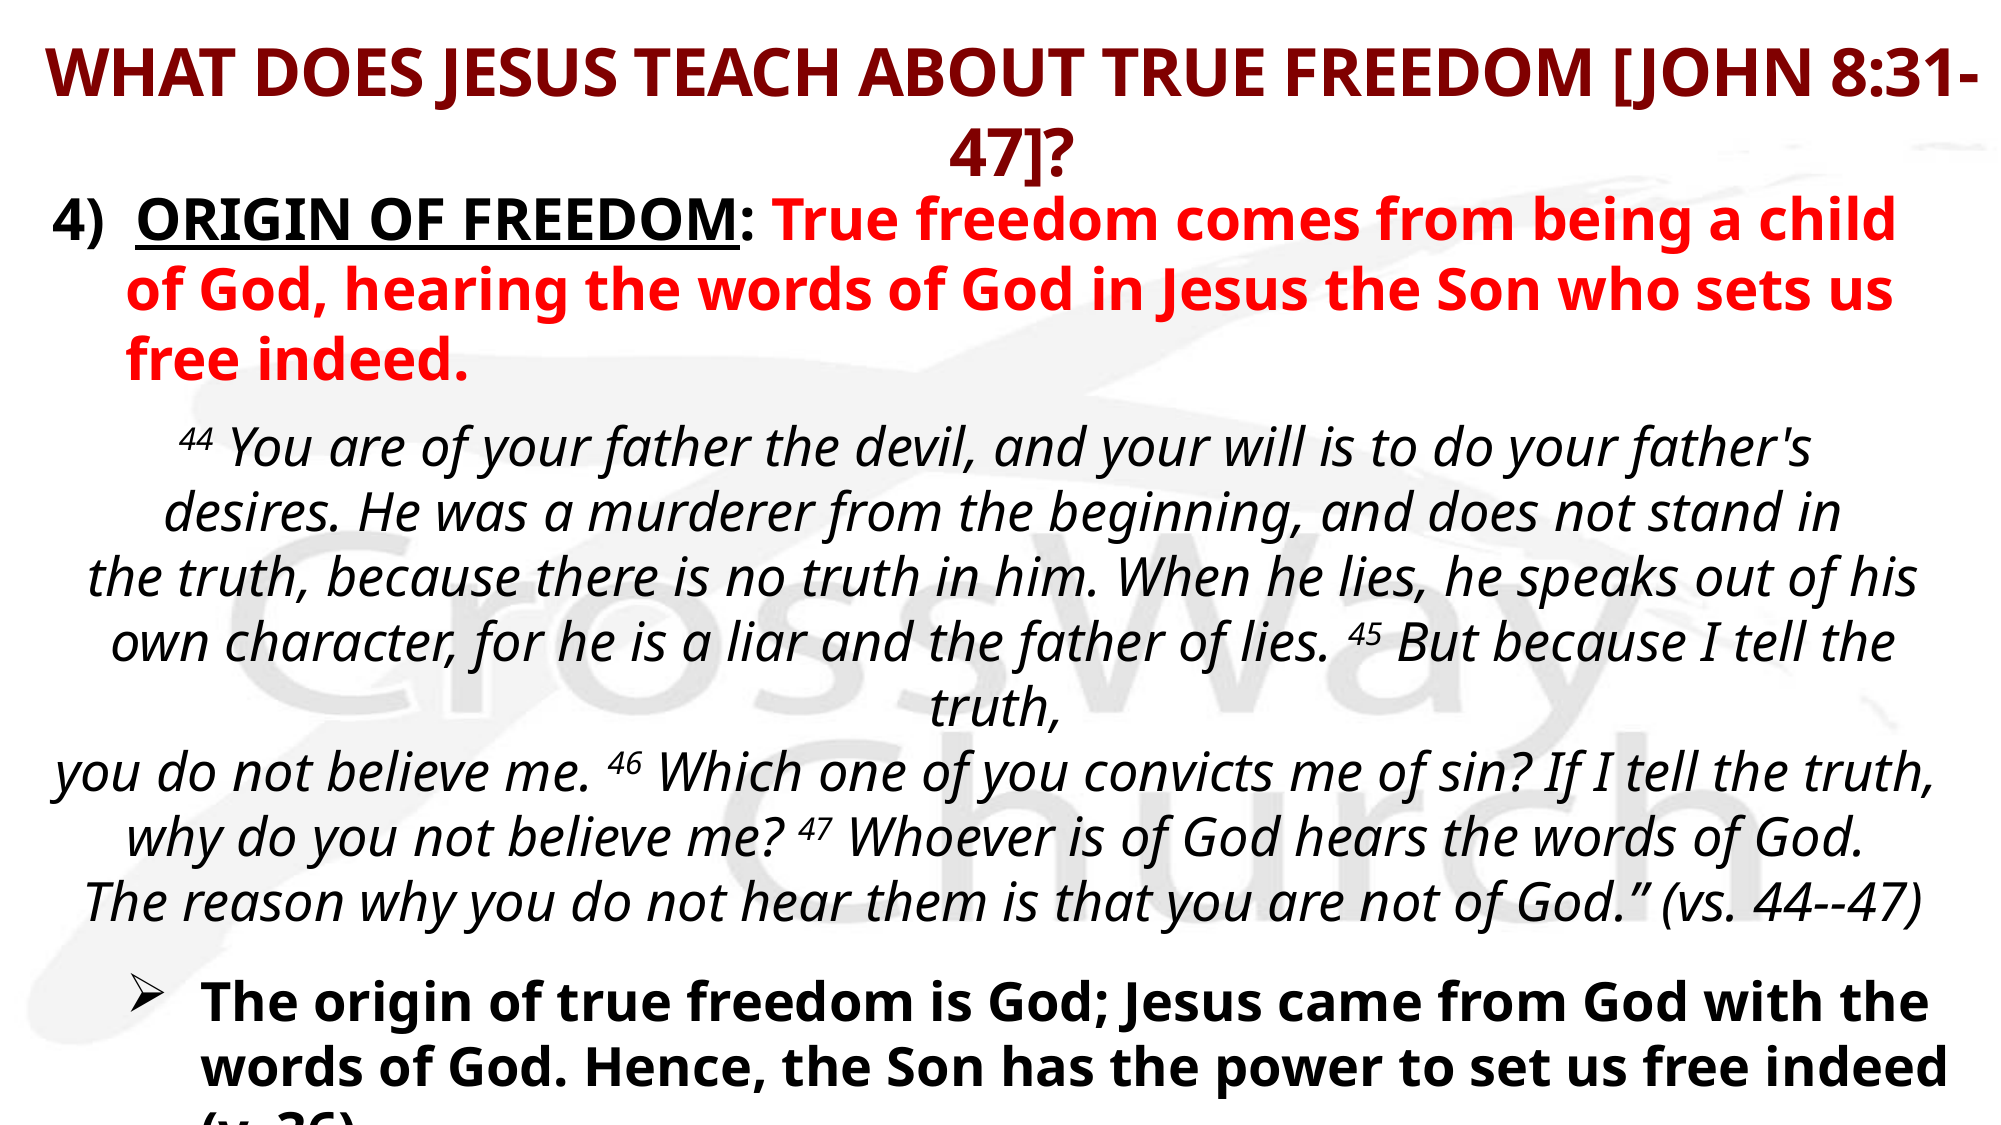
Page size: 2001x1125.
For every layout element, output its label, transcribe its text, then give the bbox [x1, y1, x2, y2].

title WHAT DOES JESUS TEACH ABOUT TRUE FREEDOM [JOHN 8:31-47]? [24, 75, 2000, 145]
picture [0, 0, 2001, 1125]
text_box 4) ORIGIN OF FREEDOM: True freedom comes from being a child of God, hearing the words of God in Jesus the Son who sets us free indeed. 44 You are of your father the devil, and your will is to do your father's desires. He was a murderer from the beginning, and does not stand in the truth, because there is no truth in him. When he lies, he speaks out of his own character, for he is a liar and the father of lies. 45 But because I tell the truth, you do not believe me. 46 Which one of you convicts me of sin? If I tell the truth, why do you not believe me? 47 Whoever is of God hears the words of God. The reason why you do not hear them is that you are not of God.” (vs. 44--47) The origin of true freedom is God; Jesus came from God with the words of God. Hence, the Son has the power to set us free indeed (v. 36). Yet, all those who are in sin are doing the desire of their father devil. Freedom is in Christ whose word are the words of God the Father! [34, 174, 1975, 1125]
